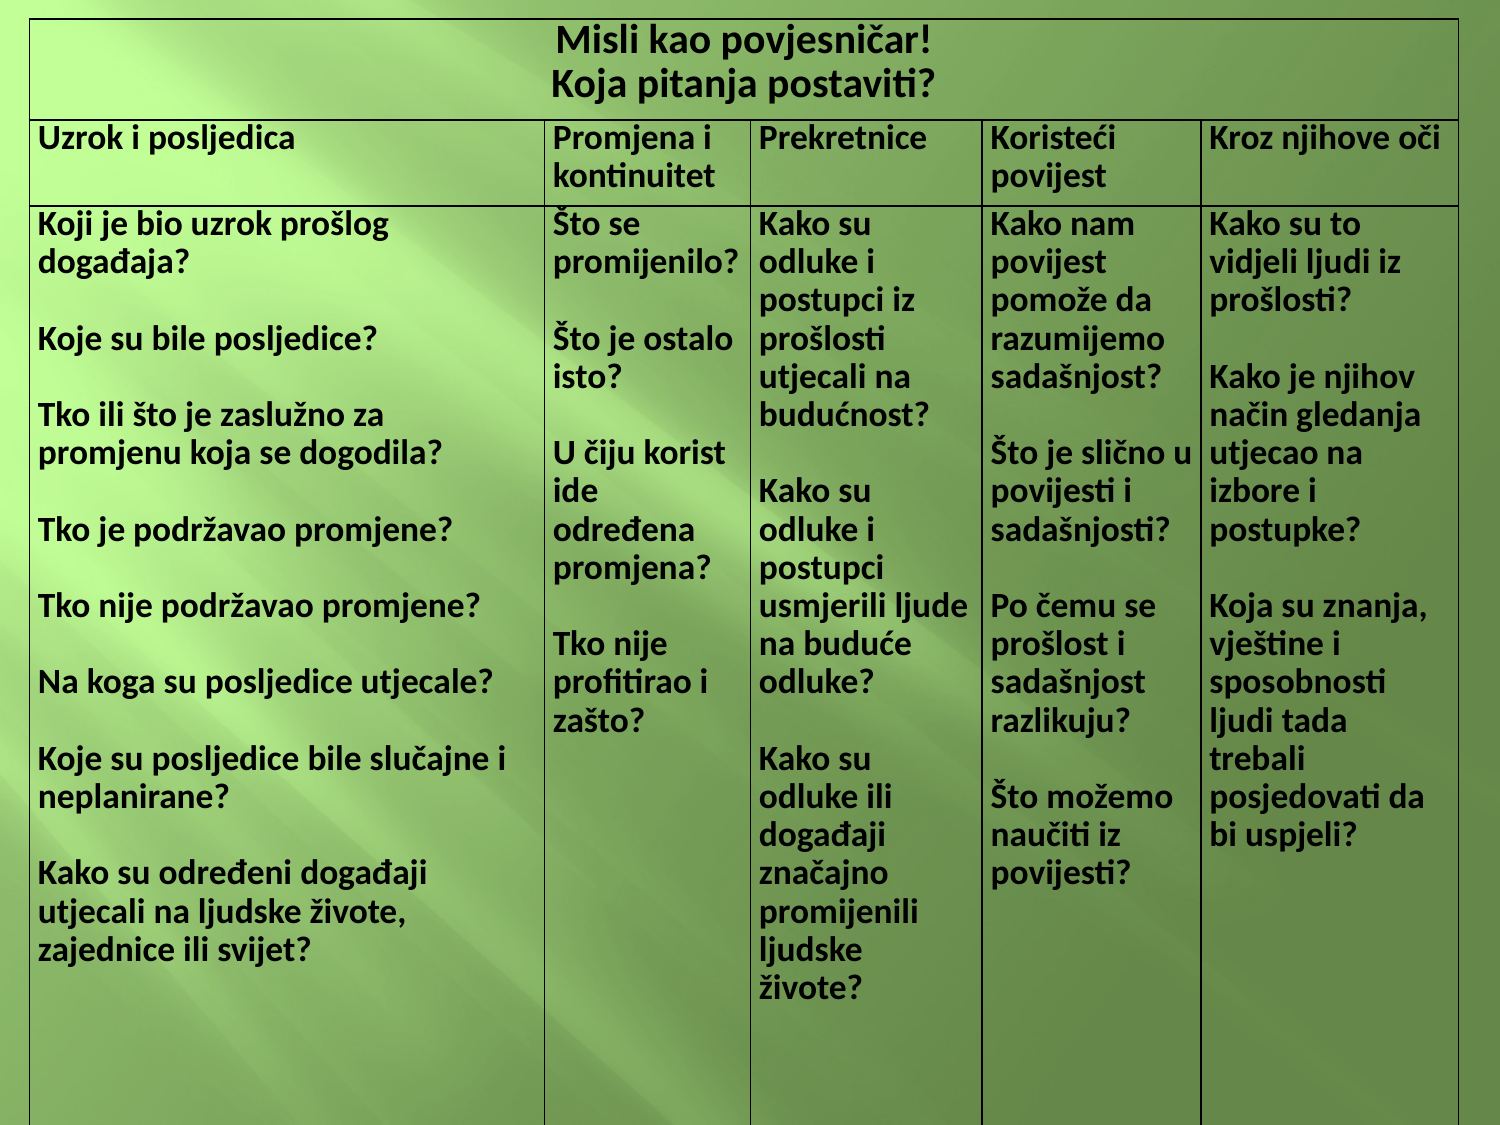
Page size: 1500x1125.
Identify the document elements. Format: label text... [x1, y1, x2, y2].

table_cell Prekretnice [751, 121, 981, 205]
table_cell Što se promijenilo? Što je ostalo isto? U čiju korist ide određena promjena? Tko nije profitirao i zašto? [545, 207, 750, 1125]
table_cell Kako su to vidjeli ljudi iz prošlosti? Kako je njihov način gledanja utjecao na izbore i postupke? Koja su znanja, vještine i sposobnosti ljudi tada trebali posjedovati da bi uspjeli? [1202, 207, 1458, 1125]
table_cell Koristeći povijest [983, 121, 1200, 205]
table_cell Kako su odluke i postupci iz prošlosti utjecali na budućnost? Kako su odluke i postupci usmjerili ljude na buduće odluke? Kako su odluke ili događaji značajno promijenili ljudske živote? [751, 207, 981, 1125]
table_cell Kako nam povijest pomože da razumijemo sadašnjost? Što je slično u povijesti i sadašnjosti? Po čemu se prošlost i sadašnjost razlikuju? Što možemo naučiti iz povijesti? [983, 207, 1200, 1125]
table_cell Koji je bio uzrok prošlog događaja? Koje su bile posljedice? Tko ili što je zaslužno za promjenu koja se dogodila? Tko je podržavao promjene? Tko nije podržavao promjene? Na koga su posljedice utjecale? Koje su posljedice bile slučajne i neplanirane? Kako su određeni događaji utjecali na ljudske živote, zajednice ili svijet? [30, 207, 544, 1125]
table_cell Promjena i kontinuitet [545, 121, 750, 205]
table_cell Uzrok i posljedica [30, 121, 544, 205]
table_cell Kroz njihove oči [1202, 121, 1458, 205]
table_header Misli kao povjesničar! Koja pitanja postaviti? [30, 20, 1458, 119]
